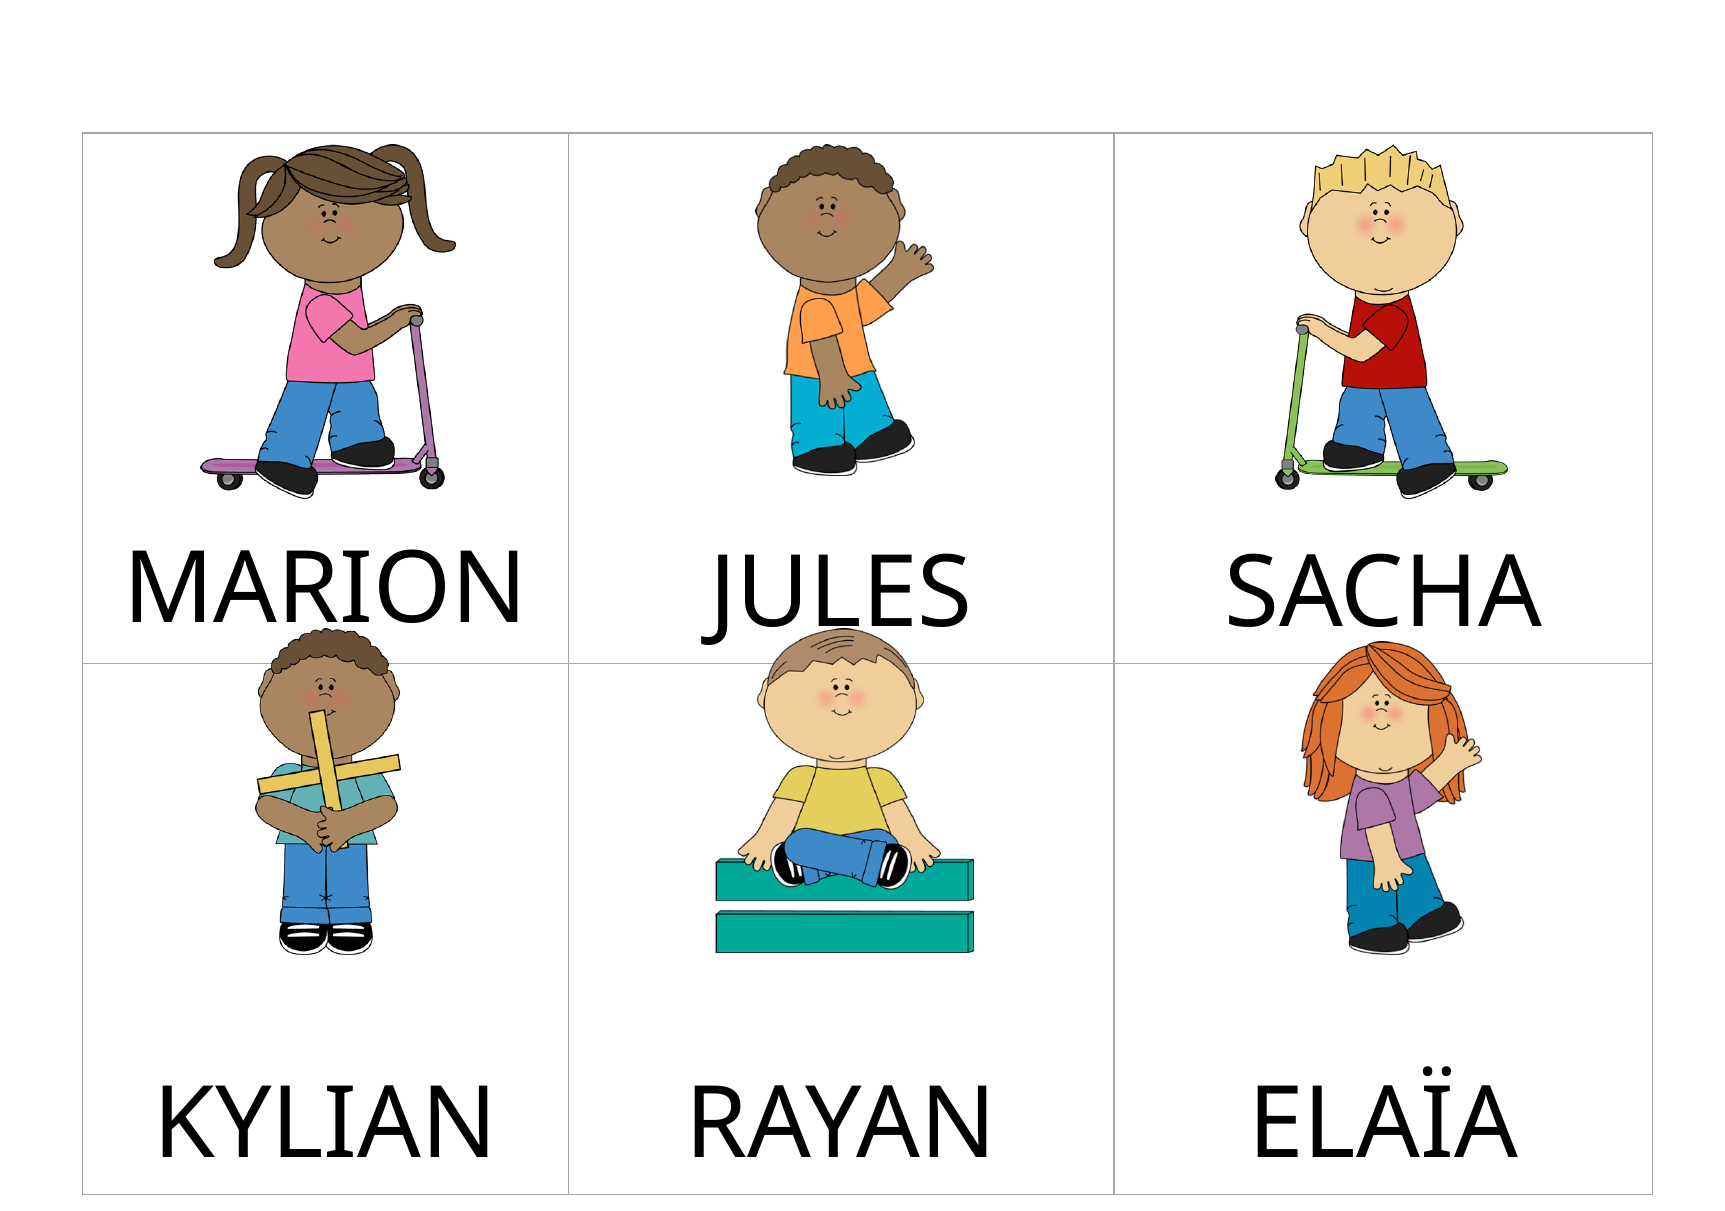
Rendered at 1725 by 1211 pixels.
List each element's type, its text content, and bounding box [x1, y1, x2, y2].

table_cell ELAÏA [1115, 664, 1652, 1194]
picture [200, 144, 456, 499]
picture [755, 144, 934, 476]
table_cell KYLIAN [83, 664, 568, 1194]
table_cell RAYAN [569, 664, 1113, 1194]
picture [1275, 144, 1508, 499]
table_header MARION [83, 134, 568, 663]
table_header JULES [569, 134, 1113, 663]
picture [715, 628, 974, 953]
picture [255, 628, 401, 956]
table_header SACHA [1115, 134, 1652, 663]
picture [1301, 641, 1482, 956]
